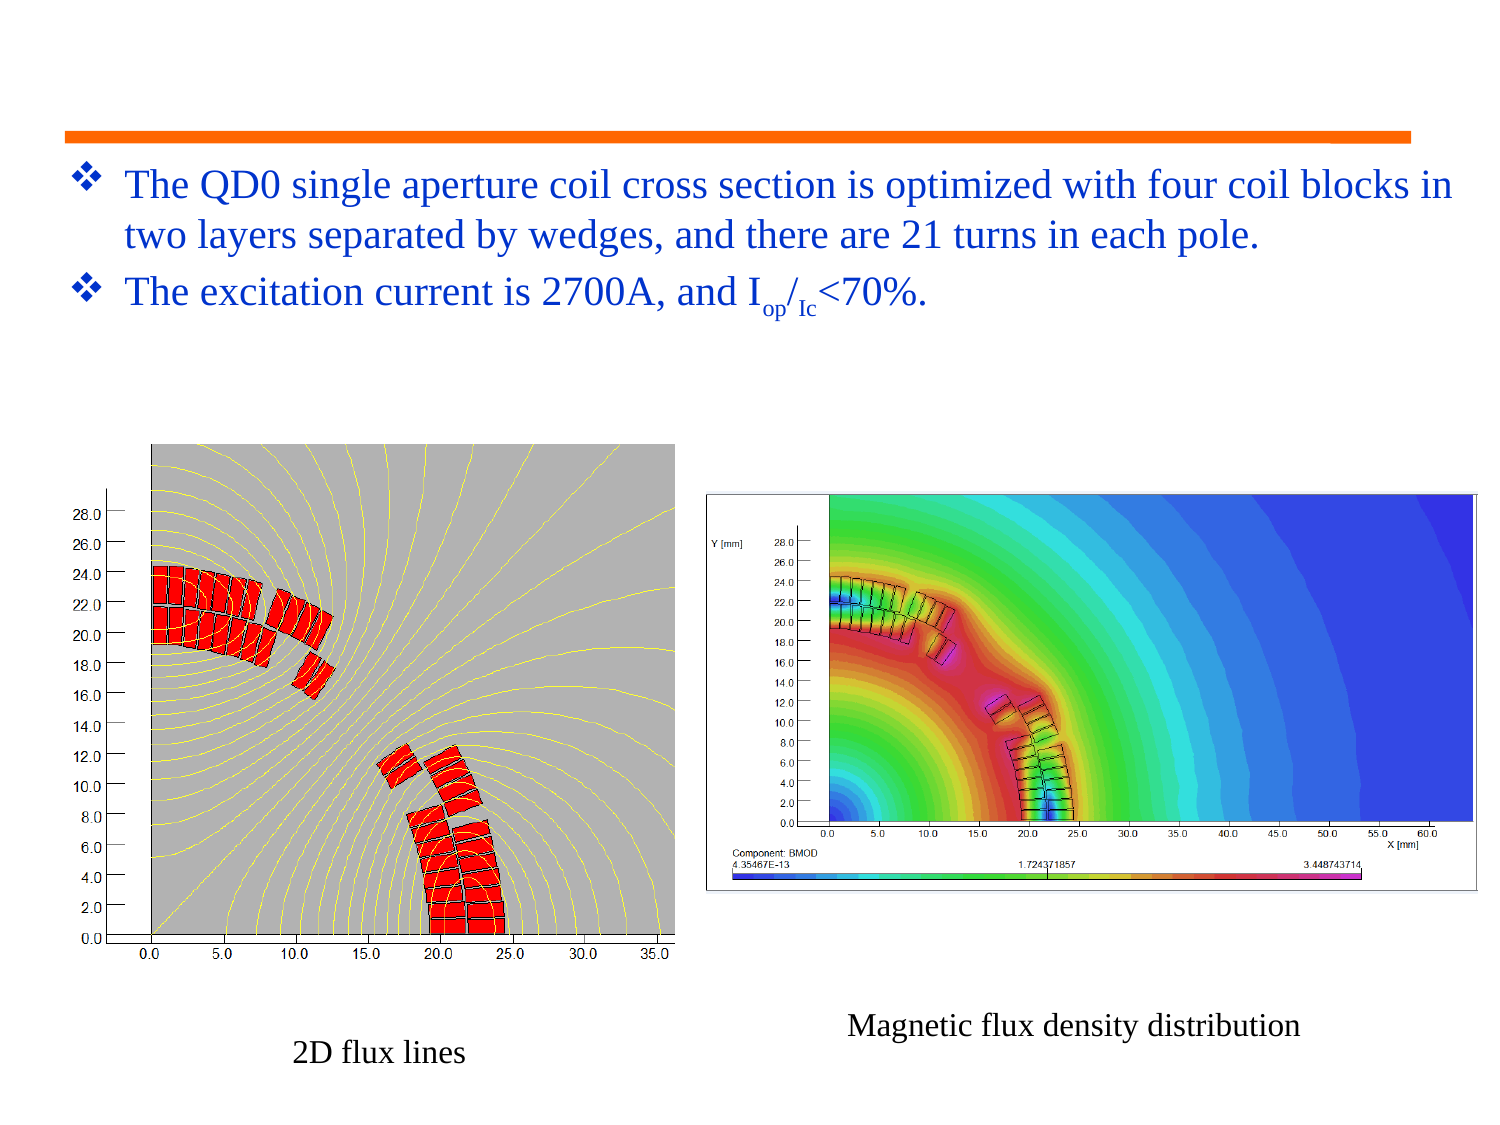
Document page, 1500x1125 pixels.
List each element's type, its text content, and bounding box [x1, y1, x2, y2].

text_box 2D flux lines [277, 1023, 597, 1078]
text_box Magnetic flux density distribution [832, 995, 1412, 1051]
picture [60, 444, 675, 967]
list The QD0 single aperture coil cross section is optimized with four coil blocks in two layers separated by wedges, and there are 21 turns in each pole. The excitation current is 2700A, and Iop/Ic<70%. [53, 148, 1471, 1083]
picture [706, 491, 1478, 894]
